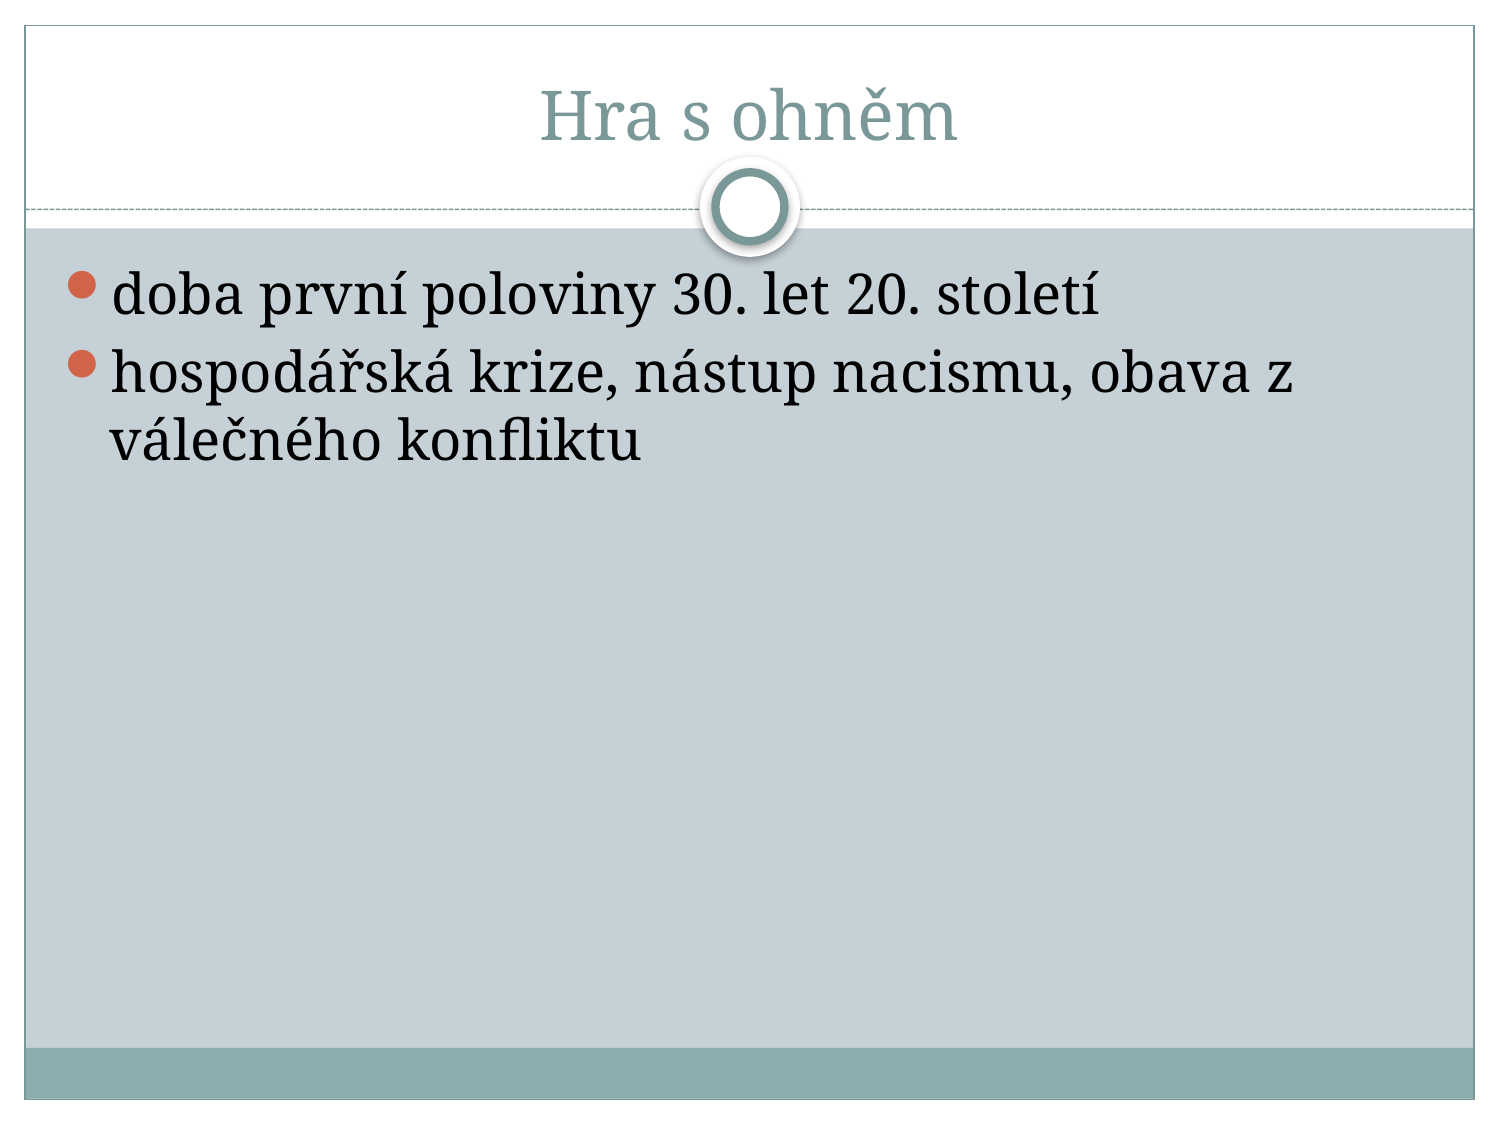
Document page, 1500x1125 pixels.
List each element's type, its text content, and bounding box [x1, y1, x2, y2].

list doba první poloviny 30. let 20. století hospodářská krize, nástup nacismu, obava z válečného konfliktu [49, 250, 1445, 1001]
title Hra s ohněm [49, 37, 1450, 162]
